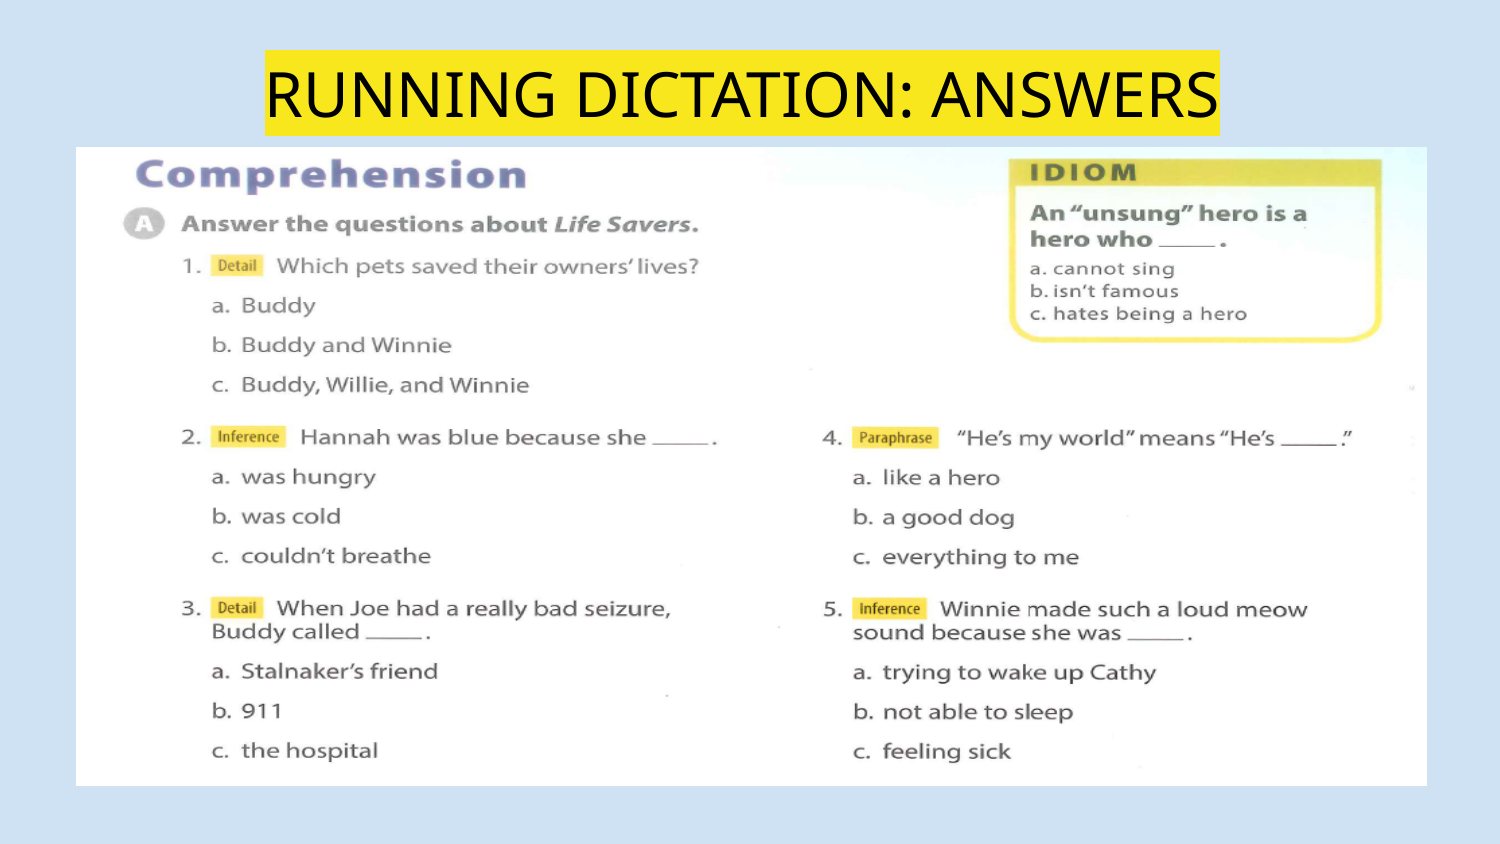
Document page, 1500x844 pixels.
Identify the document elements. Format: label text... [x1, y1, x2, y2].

title RUNNING DICTATION: ANSWERS [43, 39, 1442, 134]
picture [76, 147, 1427, 786]
